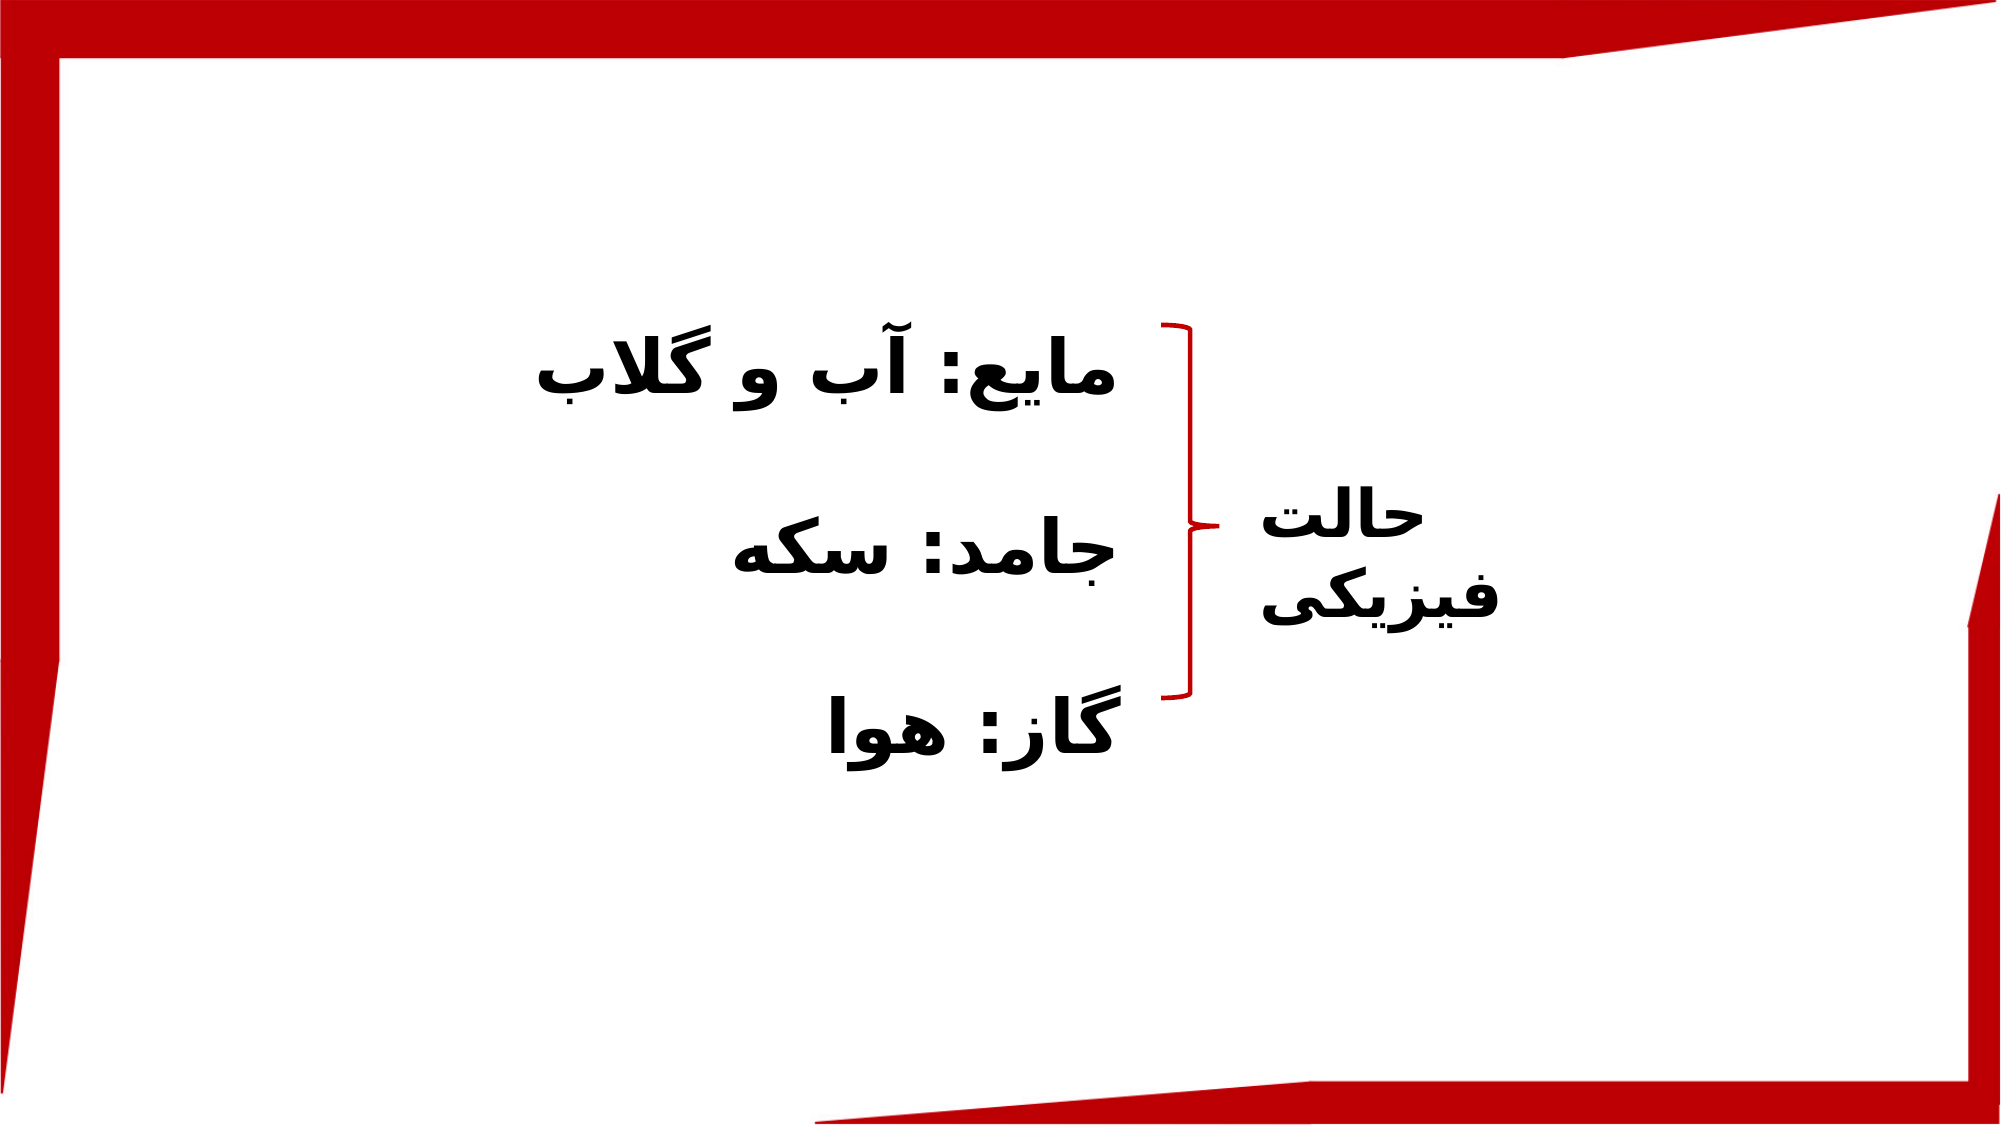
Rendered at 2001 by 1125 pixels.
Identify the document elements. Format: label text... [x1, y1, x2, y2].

text_box مایع: آب و گلاب جامد: سکه گاز: هوا [415, 220, 1136, 776]
text_box حالت فیزیکی [1244, 463, 1635, 639]
picture [0, 0, 2001, 1125]
text_box [1161, 324, 1220, 699]
